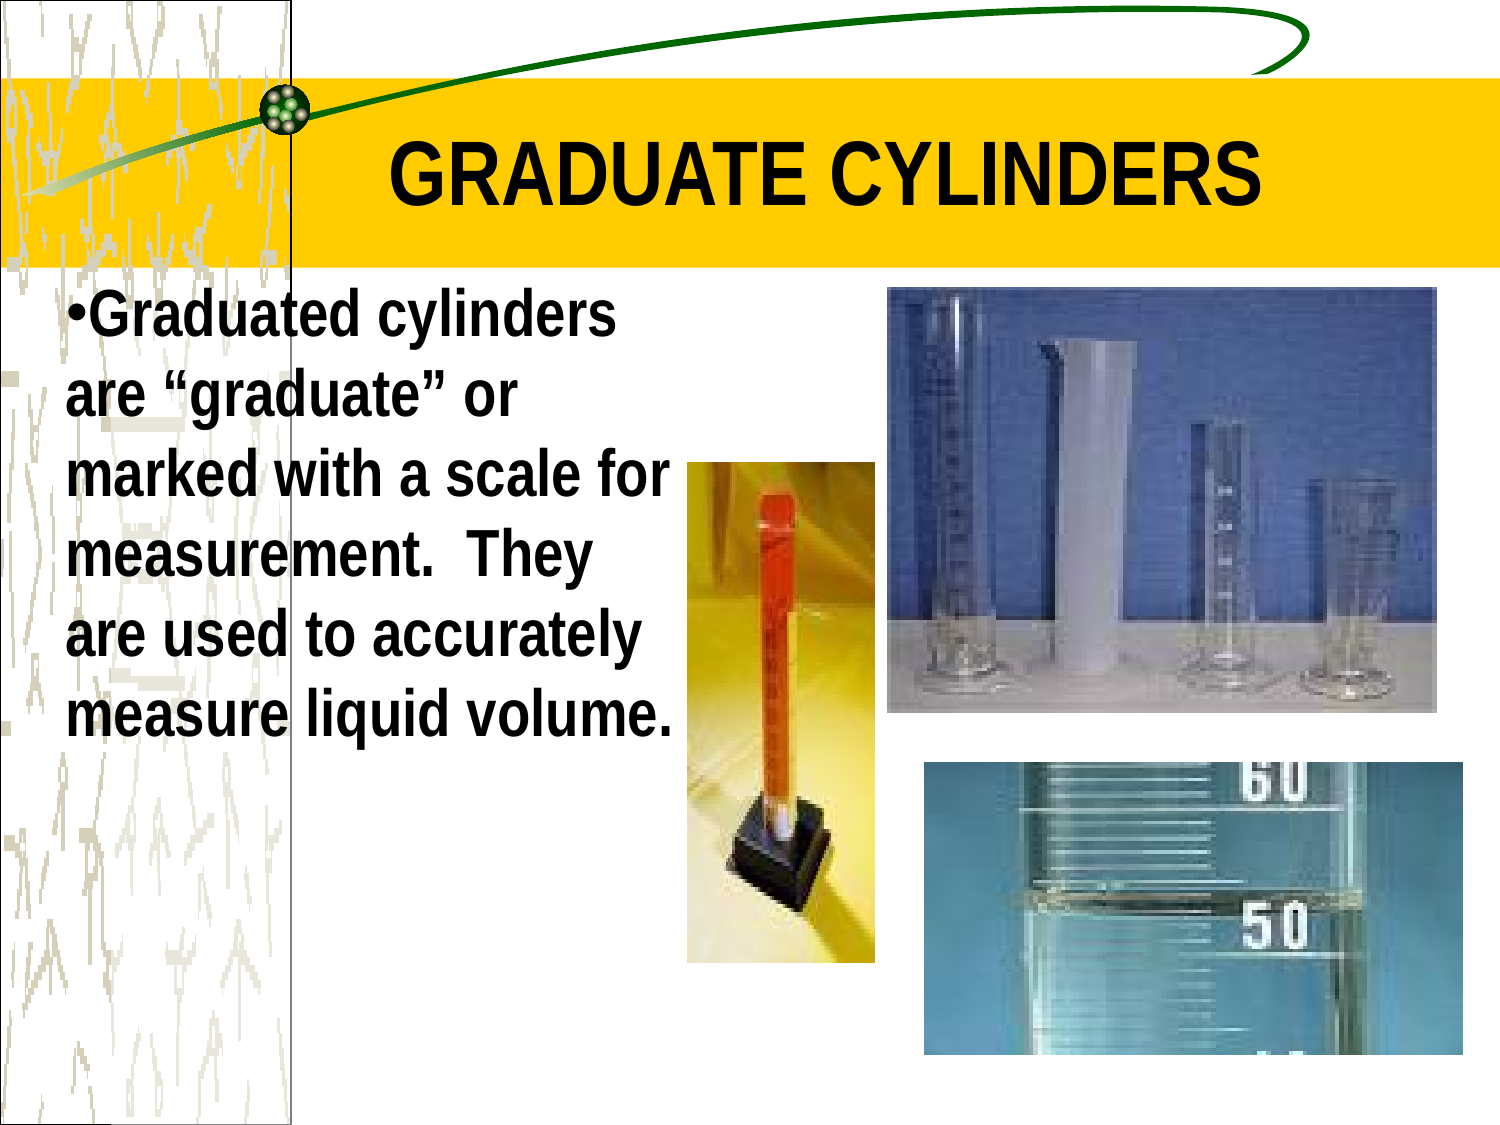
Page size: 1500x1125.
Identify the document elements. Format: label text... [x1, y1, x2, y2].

picture [687, 462, 876, 963]
list Graduated cylinders are “graduate” or marked with a scale for measurement. They are used to accurately measure liquid volume. [50, 262, 700, 913]
picture [887, 287, 1437, 713]
title Graduate cylinders [189, 75, 1465, 263]
picture [1, 1, 290, 1124]
picture [924, 762, 1463, 1055]
